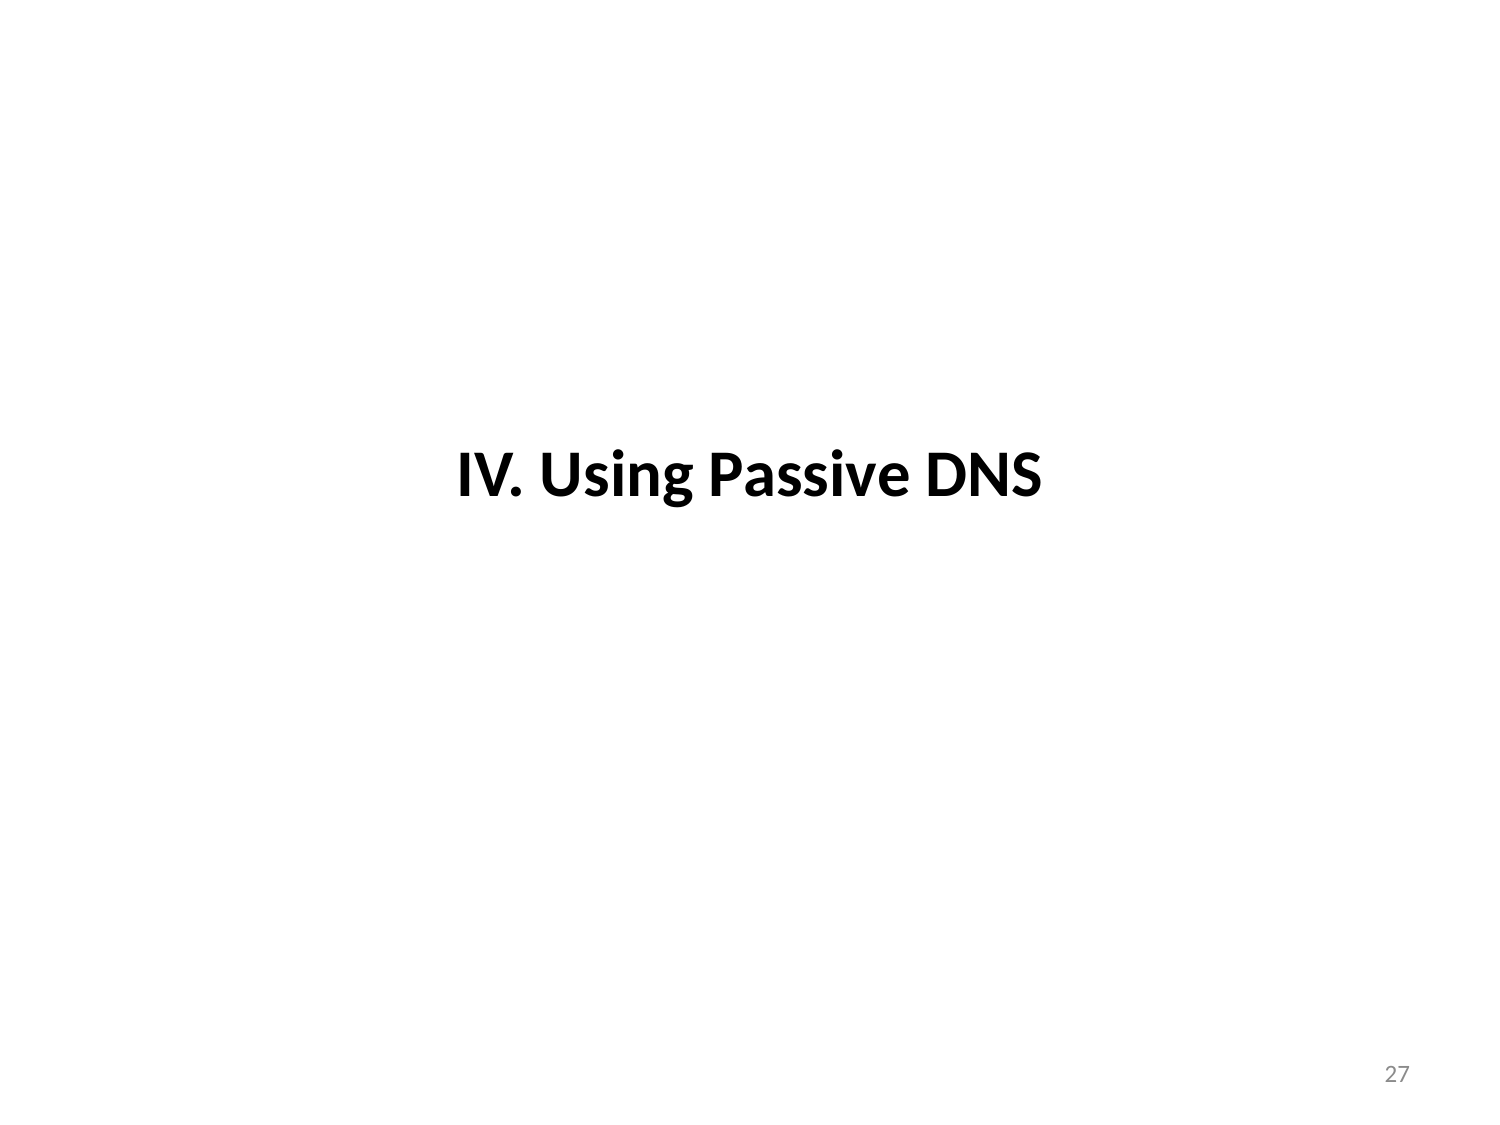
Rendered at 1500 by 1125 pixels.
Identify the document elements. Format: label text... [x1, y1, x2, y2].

slide_number 27 [1074, 1042, 1425, 1103]
title IV. Using Passive DNS [112, 349, 1388, 591]
